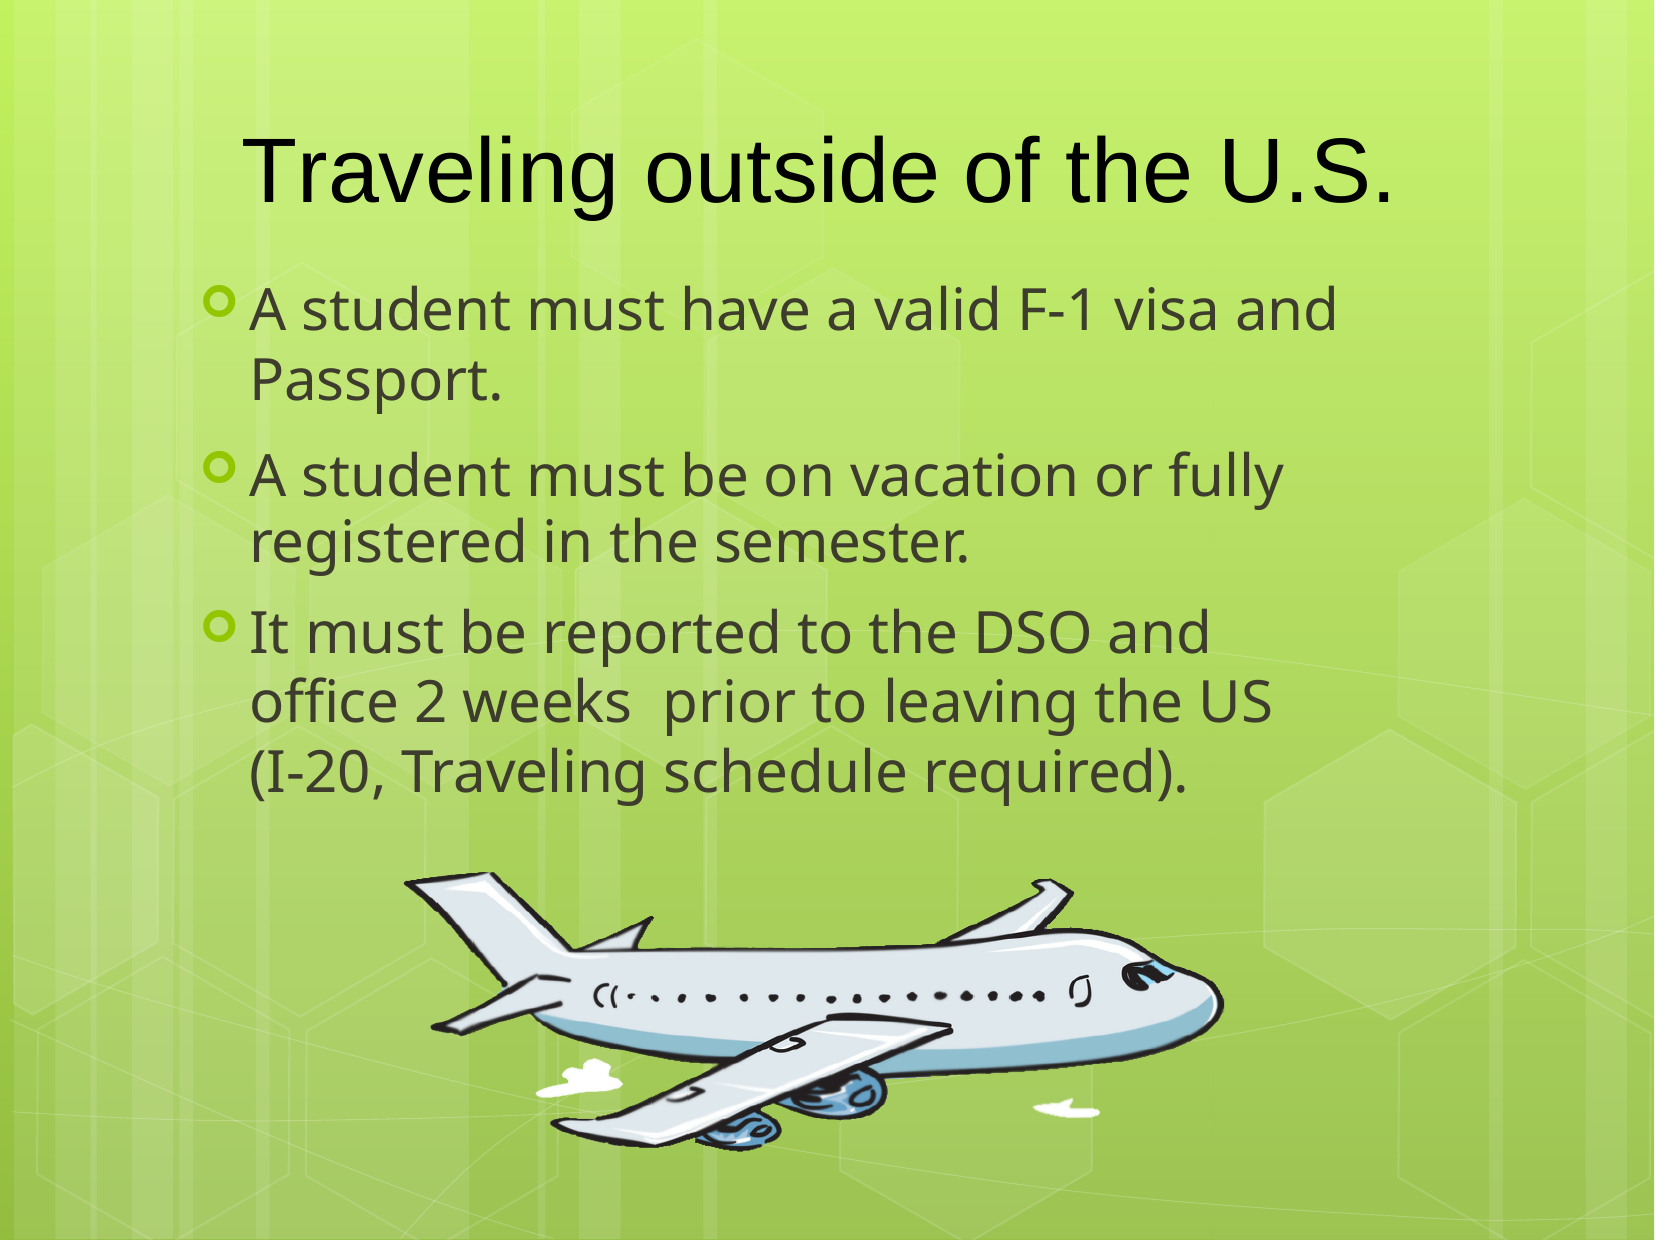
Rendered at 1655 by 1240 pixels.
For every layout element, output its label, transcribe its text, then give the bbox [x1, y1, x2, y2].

list A student must have a valid F-1 visa and Passport. A student must be on vacation or fully registered in the semester. It must be reported to the DSO and office 2 weeks prior to leaving the US (I-20, Traveling schedule required). [189, 244, 1416, 977]
title Traveling outside of the U.S. [239, 11, 1432, 221]
text_box [402, 828, 1225, 1216]
